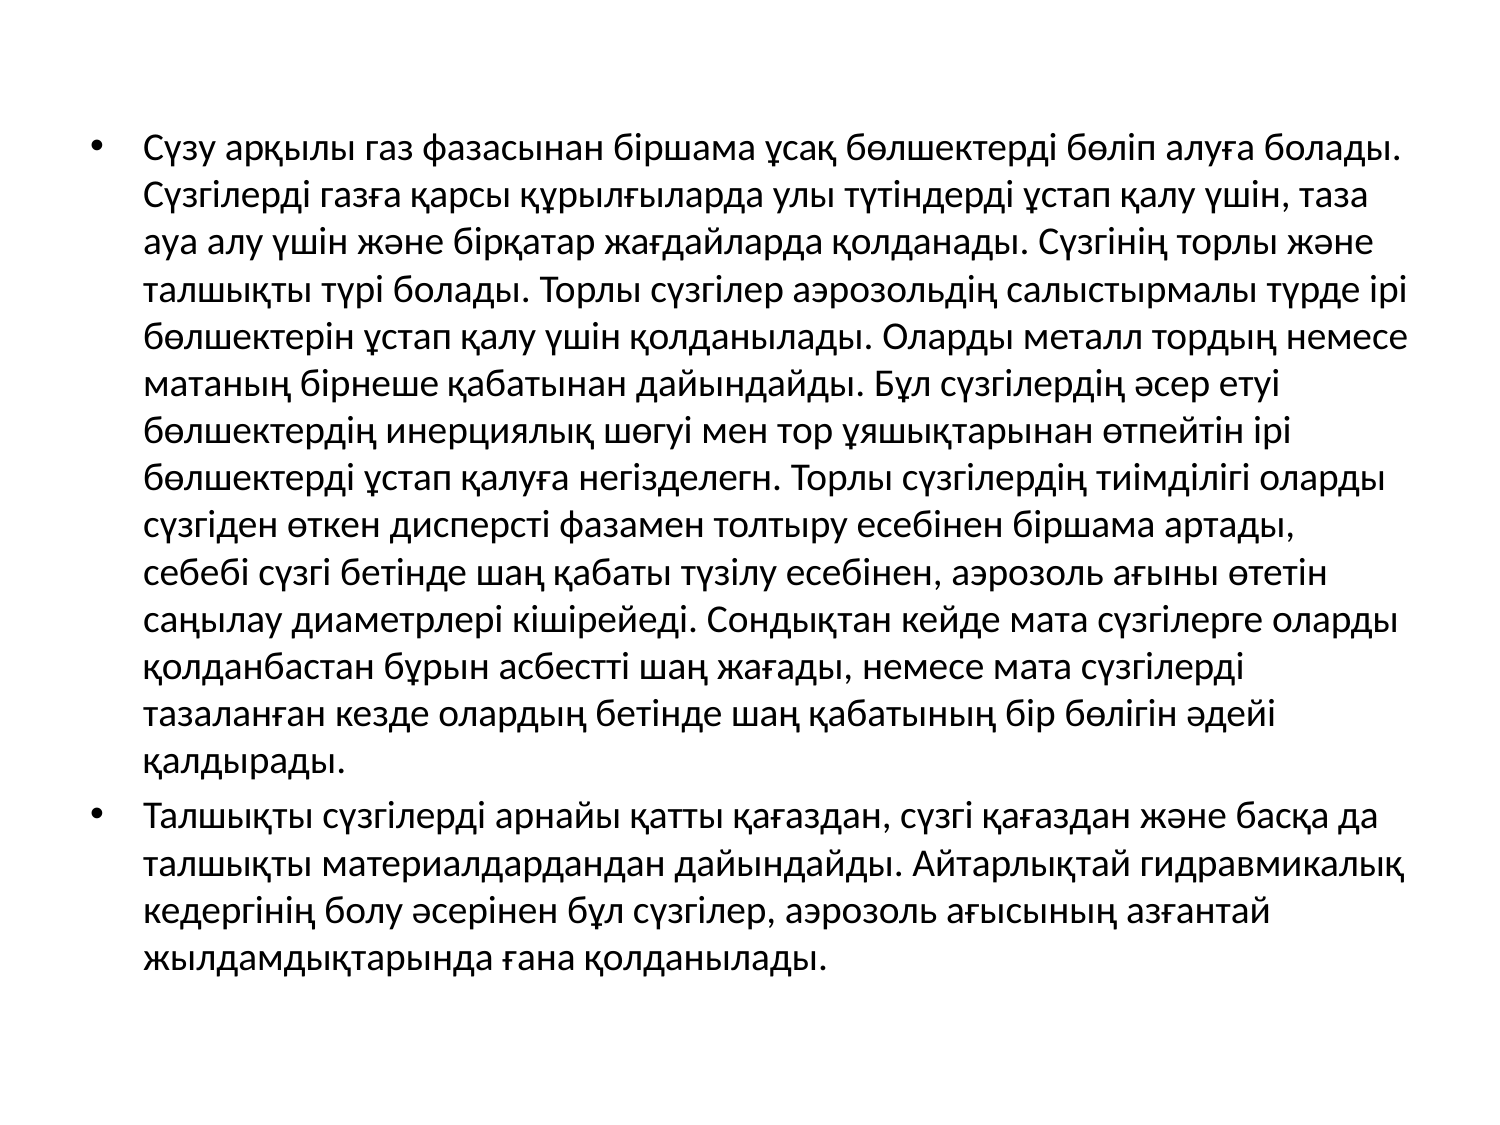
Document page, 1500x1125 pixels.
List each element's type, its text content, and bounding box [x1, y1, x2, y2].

list Сүзу арқылы газ фазасынан біршама ұсақ бөлшектерді бөліп алуға болады. Сүзгілерді газға қарсы құрылғыларда улы түтіндерді ұстап қалу үшін, таза ауа алу үшін және бірқатар жағдайларда қолданады. Сүзгінің торлы және талшықты түрі болады. Торлы сүзгілер аэрозольдің салыстырмалы түрде ірі бөлшектерін ұстап қалу үшін қолданылады. Оларды металл тордың немесе матаның бірнеше қабатынан дайындайды. Бұл сүзгілердің әсер етуі бөлшектердің инерциялық шөгуі мен тор ұяшықтарынан өтпейтін ірі бөлшектерді ұстап қалуға негізделегн. Торлы сүзгілердің тиімділігі оларды сүзгіден өткен дисперсті фазамен толтыру есебінен біршама артады, себебі сүзгі бетінде шаң қабаты түзілу есебінен, аэрозоль ағыны өтетін саңылау диаметрлері кішірейеді. Сондықтан кейде мата сүзгілерге оларды қолданбастан бұрын асбестті шаң жағады, немесе мата сүзгілерді тазаланған кезде олардың бетінде шаң қабатының бір бөлігін әдейі қалдырады. Талшықты сүзгілерді арнайы қатты қағаздан, сүзгі қағаздан және басқа да талшықты материалдардандан дайындайды. Айтарлықтай гидравмикалық кедергінің болу әсерінен бұл сүзгілер, аэрозоль ағысының азғантай жылдамдықтарында ғана қолданылады. [75, 113, 1425, 1005]
